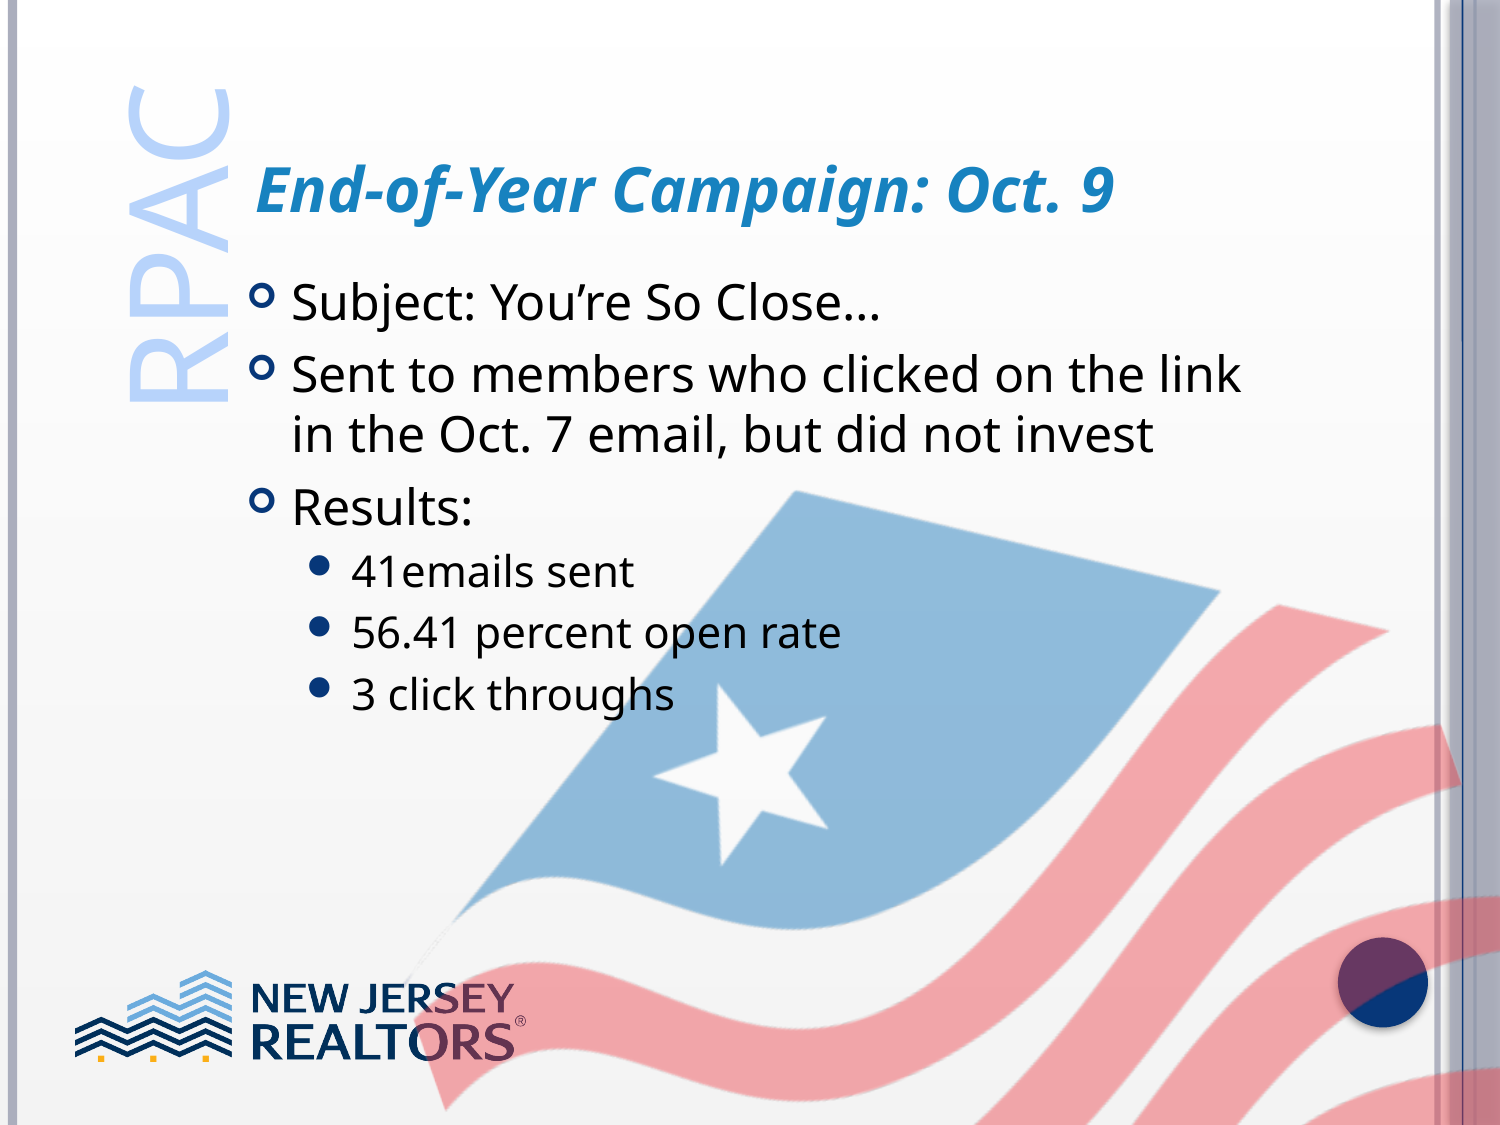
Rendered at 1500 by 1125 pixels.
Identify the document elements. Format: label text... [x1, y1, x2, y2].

list Subject: You’re So Close… Sent to members who clicked on the link in the Oct. 7 email, but did not invest Results: 41emails sent 56.41 percent open rate 3 click throughs [231, 262, 1300, 1062]
picture [75, 970, 231, 1062]
text_box RPAC [83, 67, 277, 971]
title End-of-Year Campaign: Oct. 9 [241, 45, 1346, 233]
picture [370, 260, 1500, 1125]
